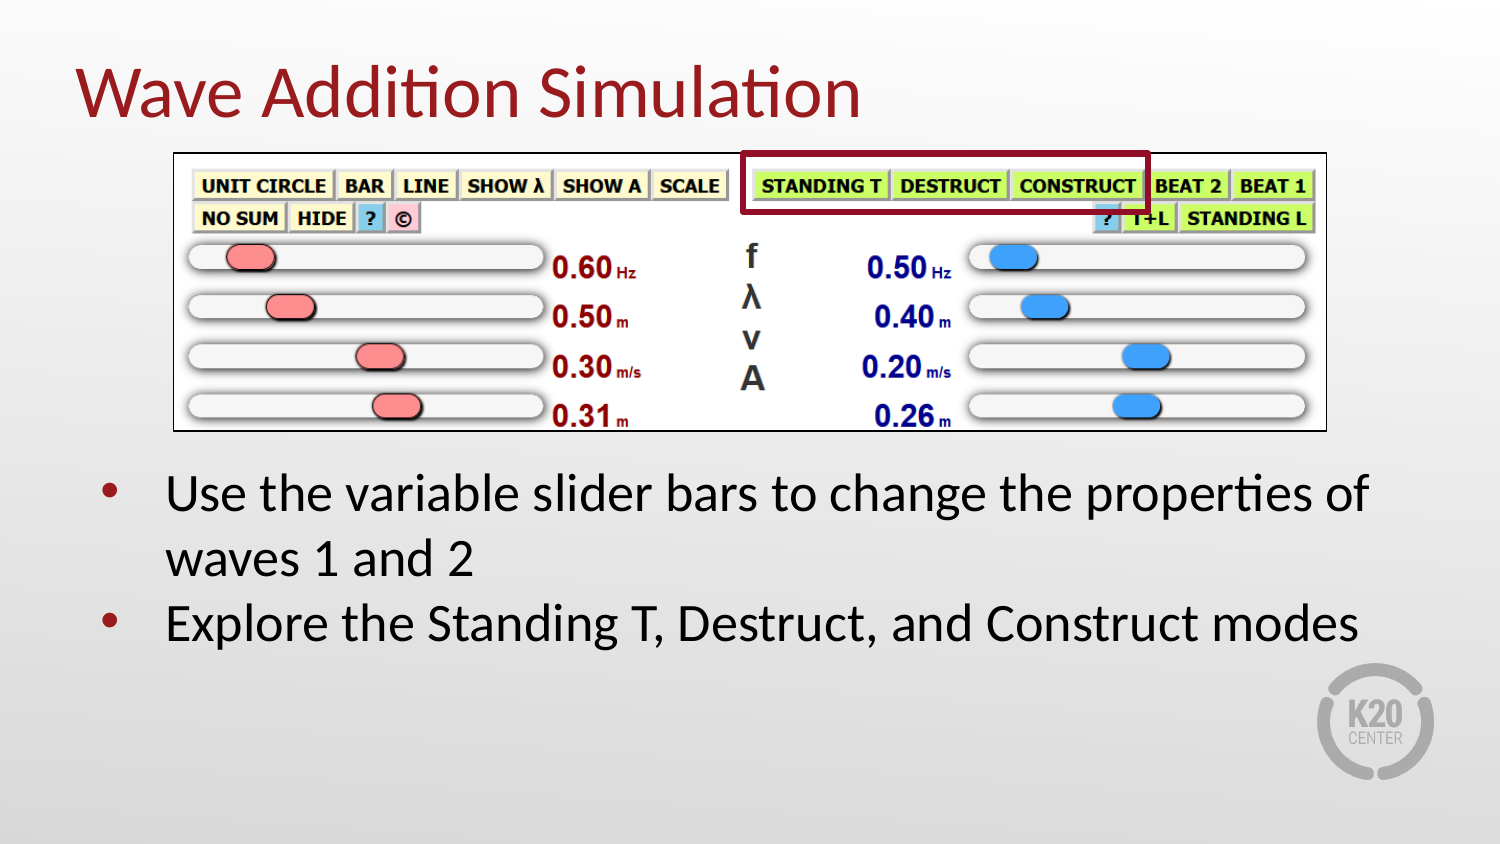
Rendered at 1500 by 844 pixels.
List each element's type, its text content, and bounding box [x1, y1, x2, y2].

list Use the variable slider bars to change the properties of waves 1 and 2 Explore the Standing T, Destruct, and Construct modes [75, 449, 1425, 779]
picture [1300, 646, 1451, 797]
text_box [173, 153, 1327, 431]
title Wave Addition Simulation [75, 35, 1425, 154]
